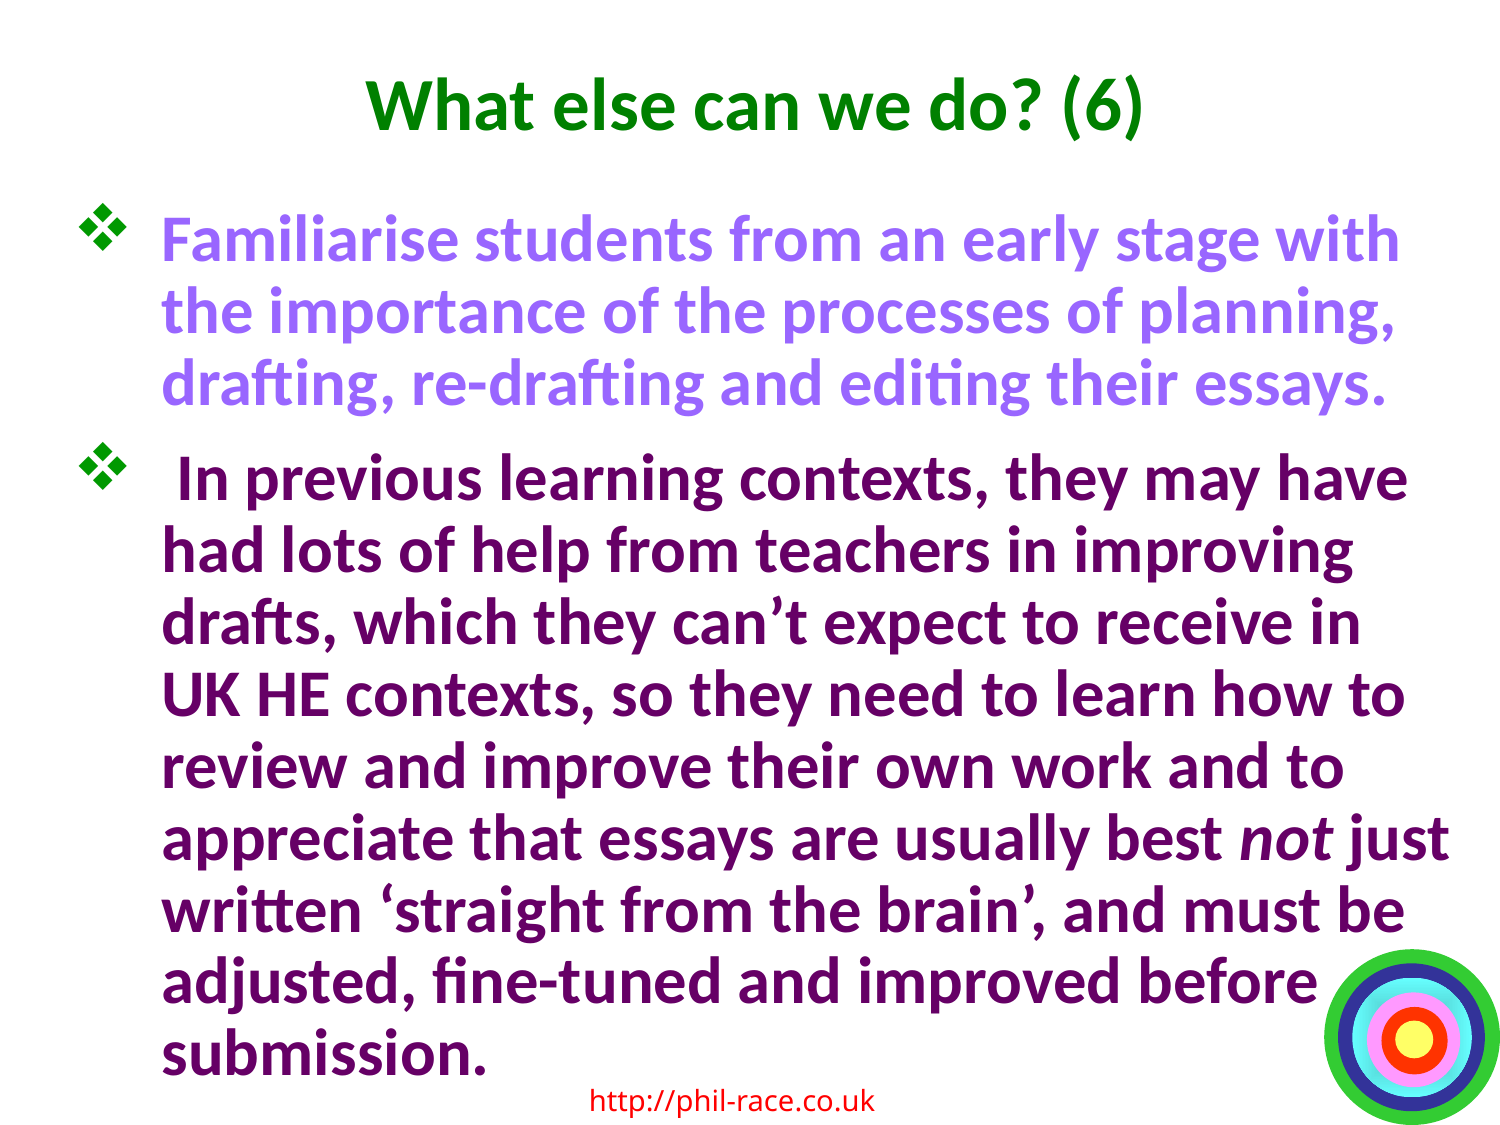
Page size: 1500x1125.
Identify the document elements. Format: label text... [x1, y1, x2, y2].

title What else can we do? (6) [40, 30, 1471, 185]
list Familiarise students from an early stage with the importance of the processes of planning, drafting, re-drafting and editing their essays. In previous learning contexts, they may have had lots of help from teachers in improving drafts, which they can’t expect to receive in UK HE contexts, so they need to learn how to review and improve their own work and to appreciate that essays are usually best not just written ‘straight from the brain’, and must be adjusted, fine-tuned and improved before submission. [58, 196, 1471, 963]
